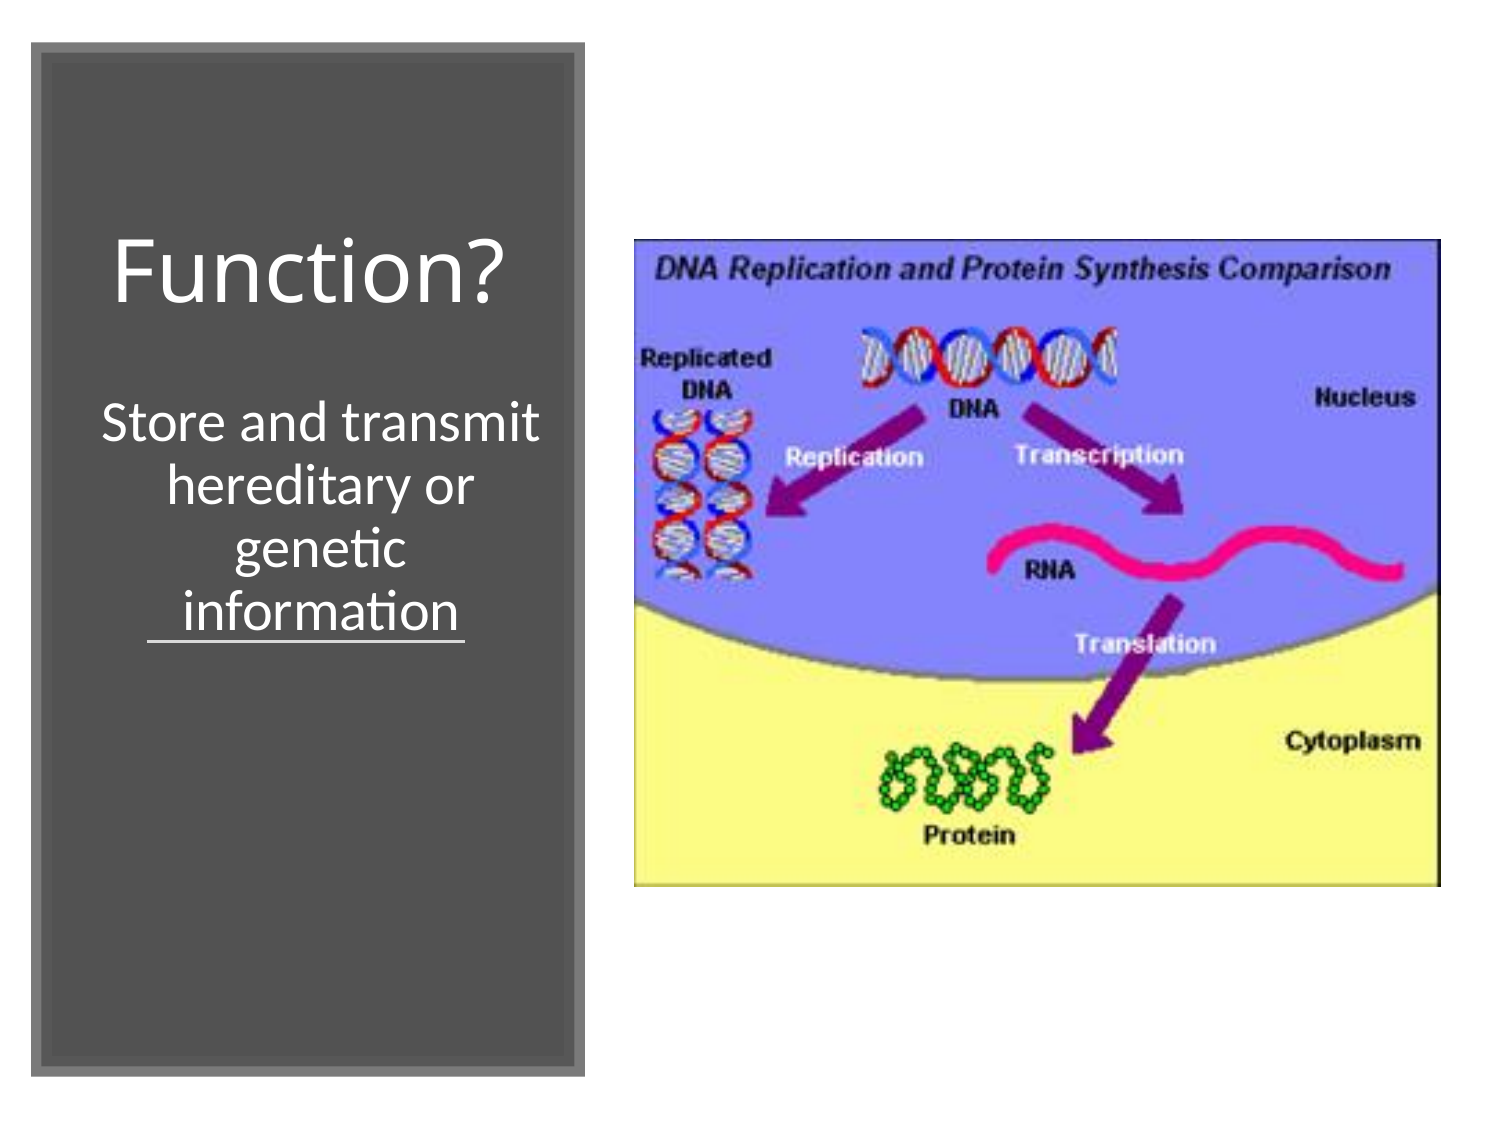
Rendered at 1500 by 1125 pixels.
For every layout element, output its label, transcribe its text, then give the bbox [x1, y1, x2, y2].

list Store and transmit hereditary or genetic information [82, 383, 560, 634]
picture [634, 239, 1441, 887]
text_box [40, 52, 575, 1067]
title Function? [82, 149, 533, 330]
